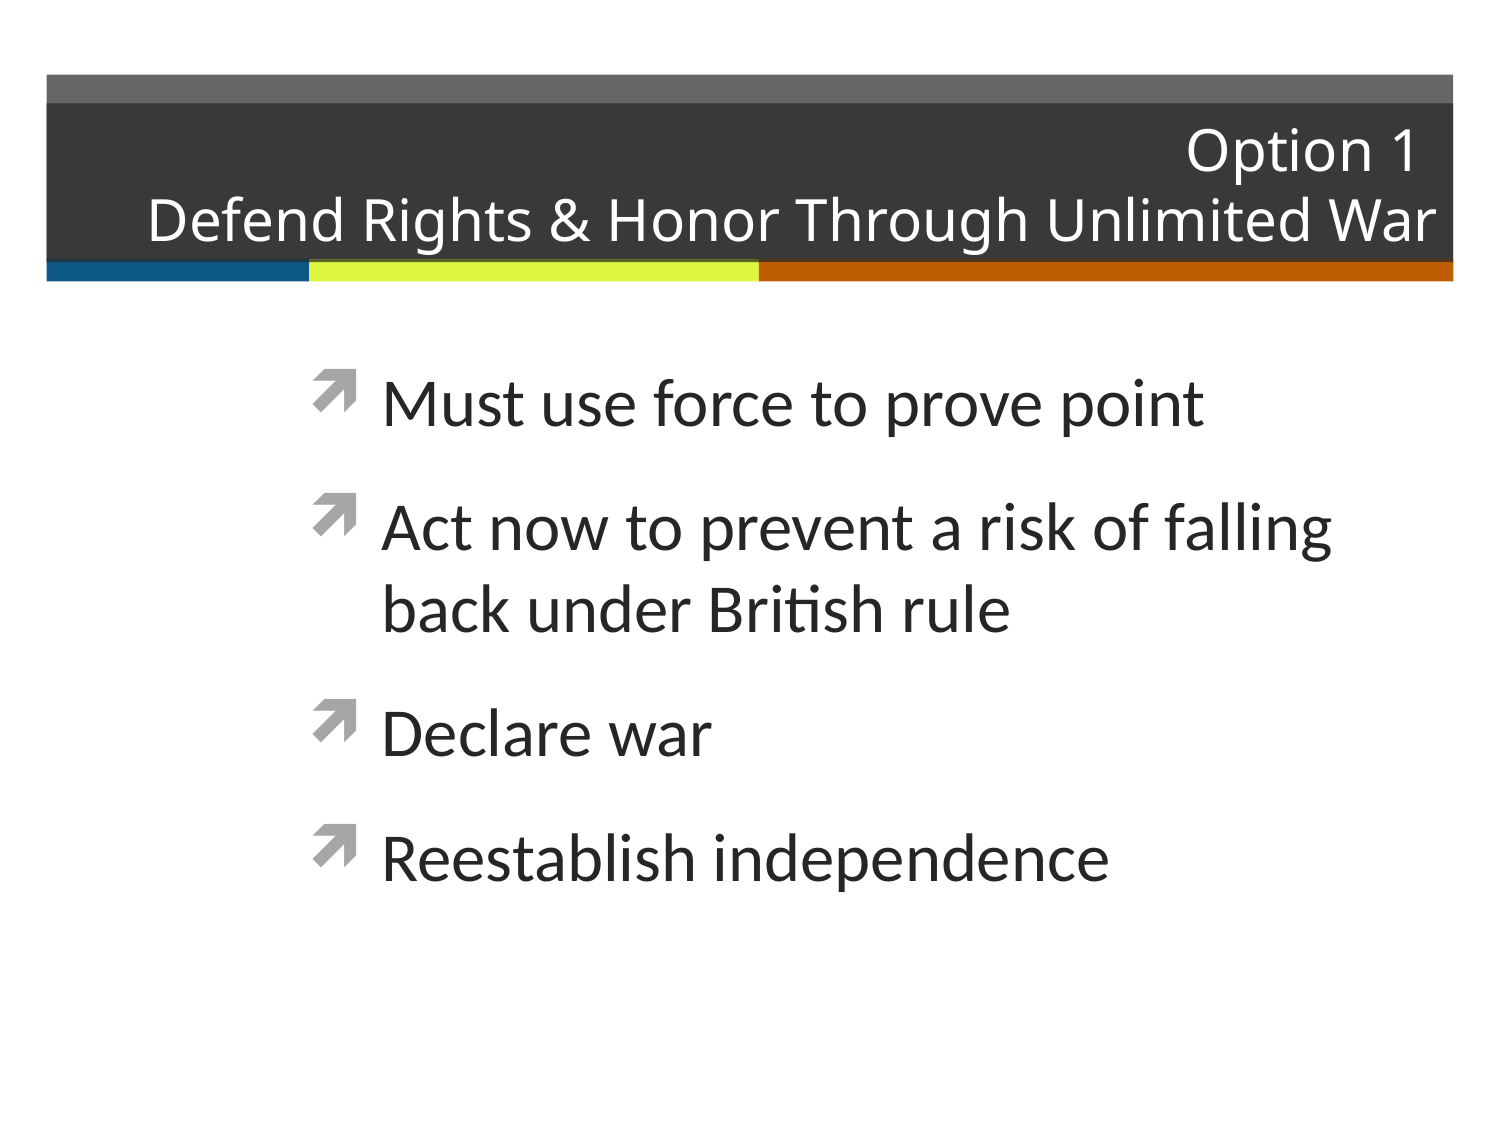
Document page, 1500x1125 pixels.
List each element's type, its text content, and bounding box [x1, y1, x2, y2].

list Must use force to prove point Act now to prevent a risk of falling back under British rule Declare war Reestablish independence [292, 350, 1454, 1005]
title Option 1 Defend Rights & Honor Through Unlimited War [46, 103, 1454, 263]
